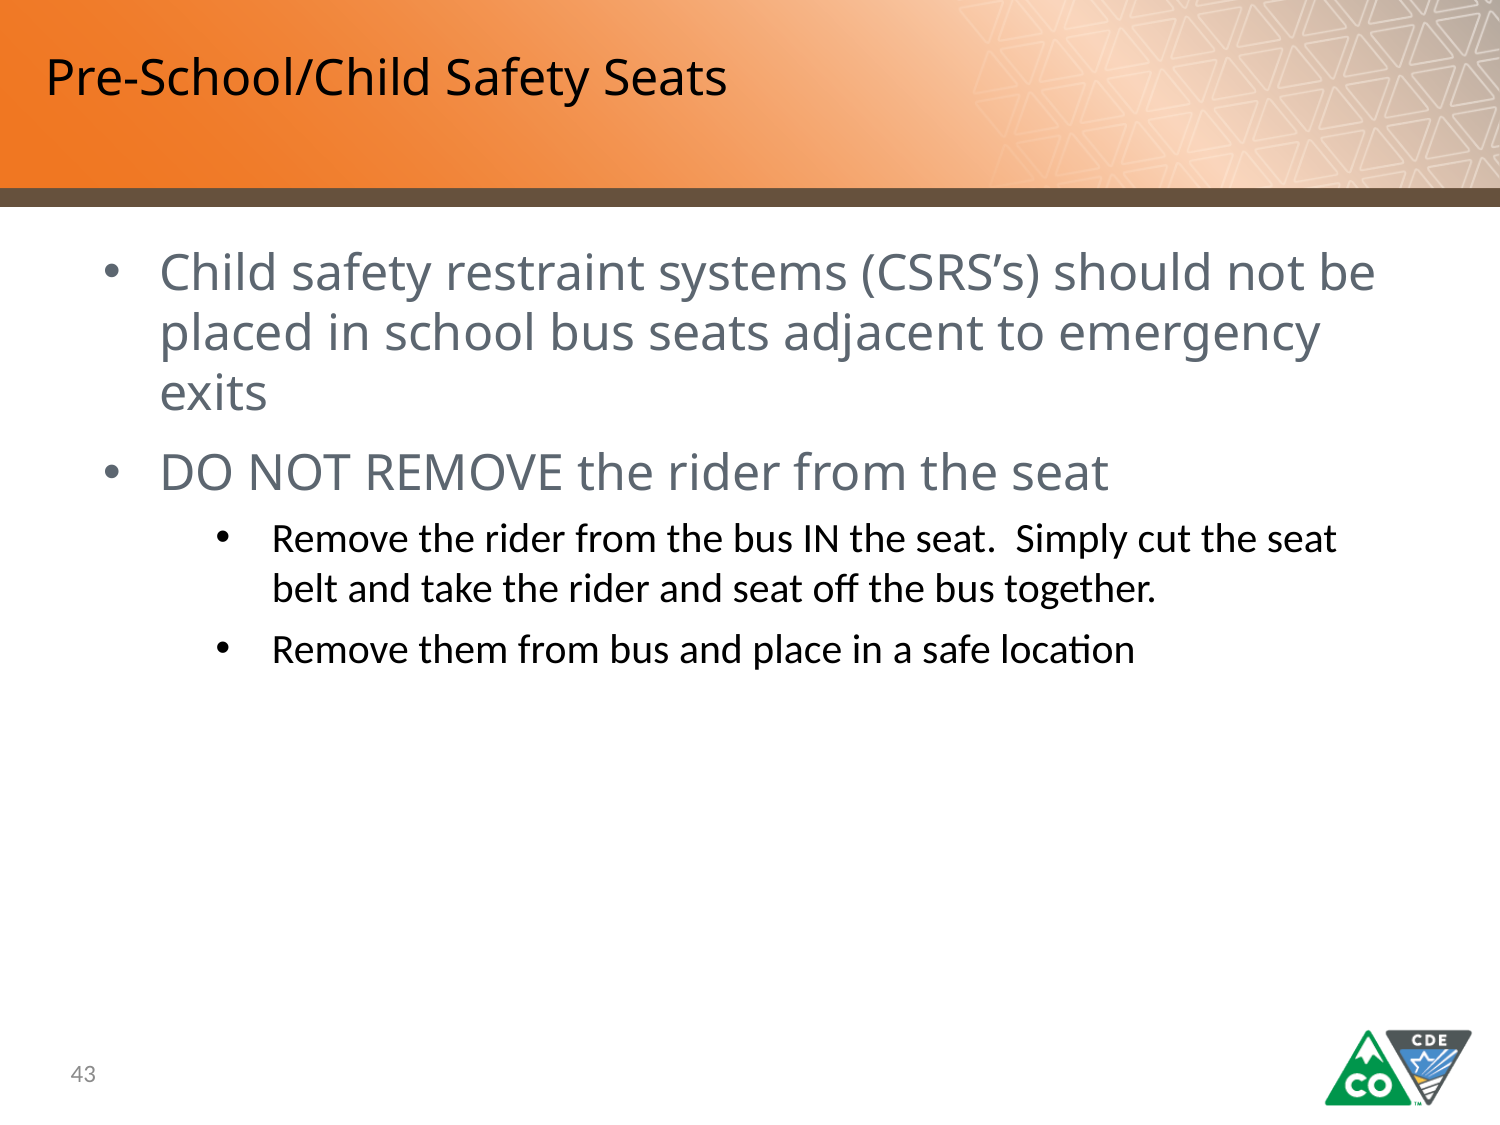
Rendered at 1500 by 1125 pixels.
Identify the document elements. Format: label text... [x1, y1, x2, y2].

picture [0, 0, 1500, 207]
slide_number 43 [45, 1042, 122, 1103]
title Pre-School/Child Safety Seats [45, 45, 1339, 162]
list Child safety restraint systems (CSRS’s) should not be placed in school bus seats adjacent to emergency exits DO NOT REMOVE the rider from the seat Remove the rider from the bus IN the seat. Simply cut the seat belt and take the rider and seat off the bus together. Remove them from bus and place in a safe location [103, 239, 1397, 954]
picture [1312, 1021, 1482, 1113]
